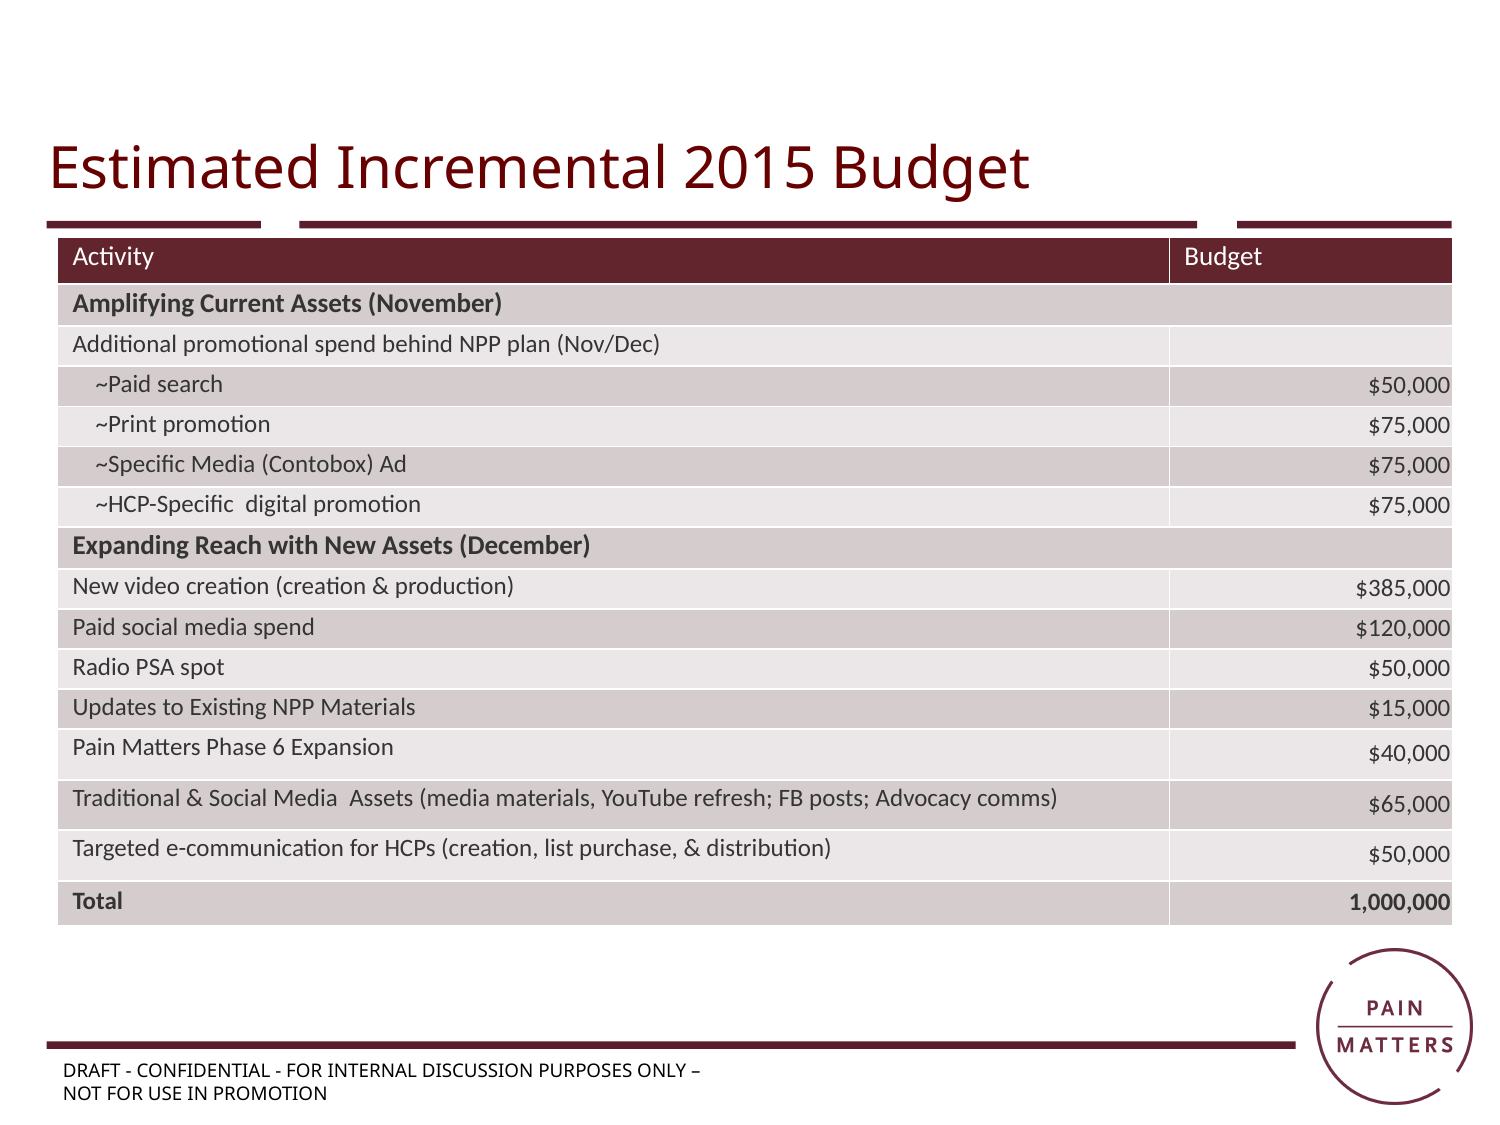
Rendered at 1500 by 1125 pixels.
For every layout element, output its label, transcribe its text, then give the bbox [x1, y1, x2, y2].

table_cell $50,000 [1170, 831, 1452, 880]
table_cell ~Print promotion [58, 407, 1169, 446]
table_cell ~Specific Media (Contobox) Ad [58, 447, 1169, 486]
table_cell Radio PSA spot [58, 650, 1169, 688]
table_cell $75,000 [1170, 407, 1452, 446]
picture [1316, 948, 1473, 1105]
table_cell Traditional & Social Media Assets (media materials, YouTube refresh; FB posts; Advocacy comms) [58, 781, 1169, 829]
table_cell [1170, 327, 1452, 365]
table_cell $15,000 [1170, 690, 1452, 728]
table_cell $40,000 [1170, 730, 1452, 779]
table_cell $385,000 [1170, 570, 1452, 608]
table_cell Paid social media spend [58, 610, 1169, 648]
table_cell Expanding Reach with New Assets (December) [58, 528, 1452, 568]
table_header Activity [58, 238, 1169, 283]
table_cell Pain Matters Phase 6 Expansion [58, 730, 1169, 779]
title Estimated Incremental 2015 Budget [48, 62, 1399, 200]
table_cell $120,000 [1170, 610, 1452, 648]
table_cell $65,000 [1170, 781, 1452, 829]
table_cell $50,000 [1170, 650, 1452, 688]
table_cell Additional promotional spend behind NPP plan (Nov/Dec) [58, 327, 1169, 365]
table_cell $75,000 [1170, 447, 1452, 486]
table_cell 1,000,000 [1170, 882, 1452, 925]
table_cell ~Paid search [58, 367, 1169, 406]
table_cell Total [58, 882, 1169, 925]
table_cell $50,000 [1170, 367, 1452, 406]
table_cell Updates to Existing NPP Materials [58, 690, 1169, 728]
table_cell Amplifying Current Assets (November) [58, 285, 1452, 325]
text_box DRAFT - CONFIDENTIAL - FOR INTERNAL DISCUSSION PURPOSES ONLY – NOT FOR USE IN PROMOTION [48, 1051, 844, 1112]
table_cell ~HCP-Specific digital promotion [58, 488, 1169, 526]
table_cell Targeted e-communication for HCPs (creation, list purchase, & distribution) [58, 831, 1169, 880]
table_cell $75,000 [1170, 488, 1452, 526]
table_header Budget [1170, 238, 1452, 283]
table_cell New video creation (creation & production) [58, 570, 1169, 608]
